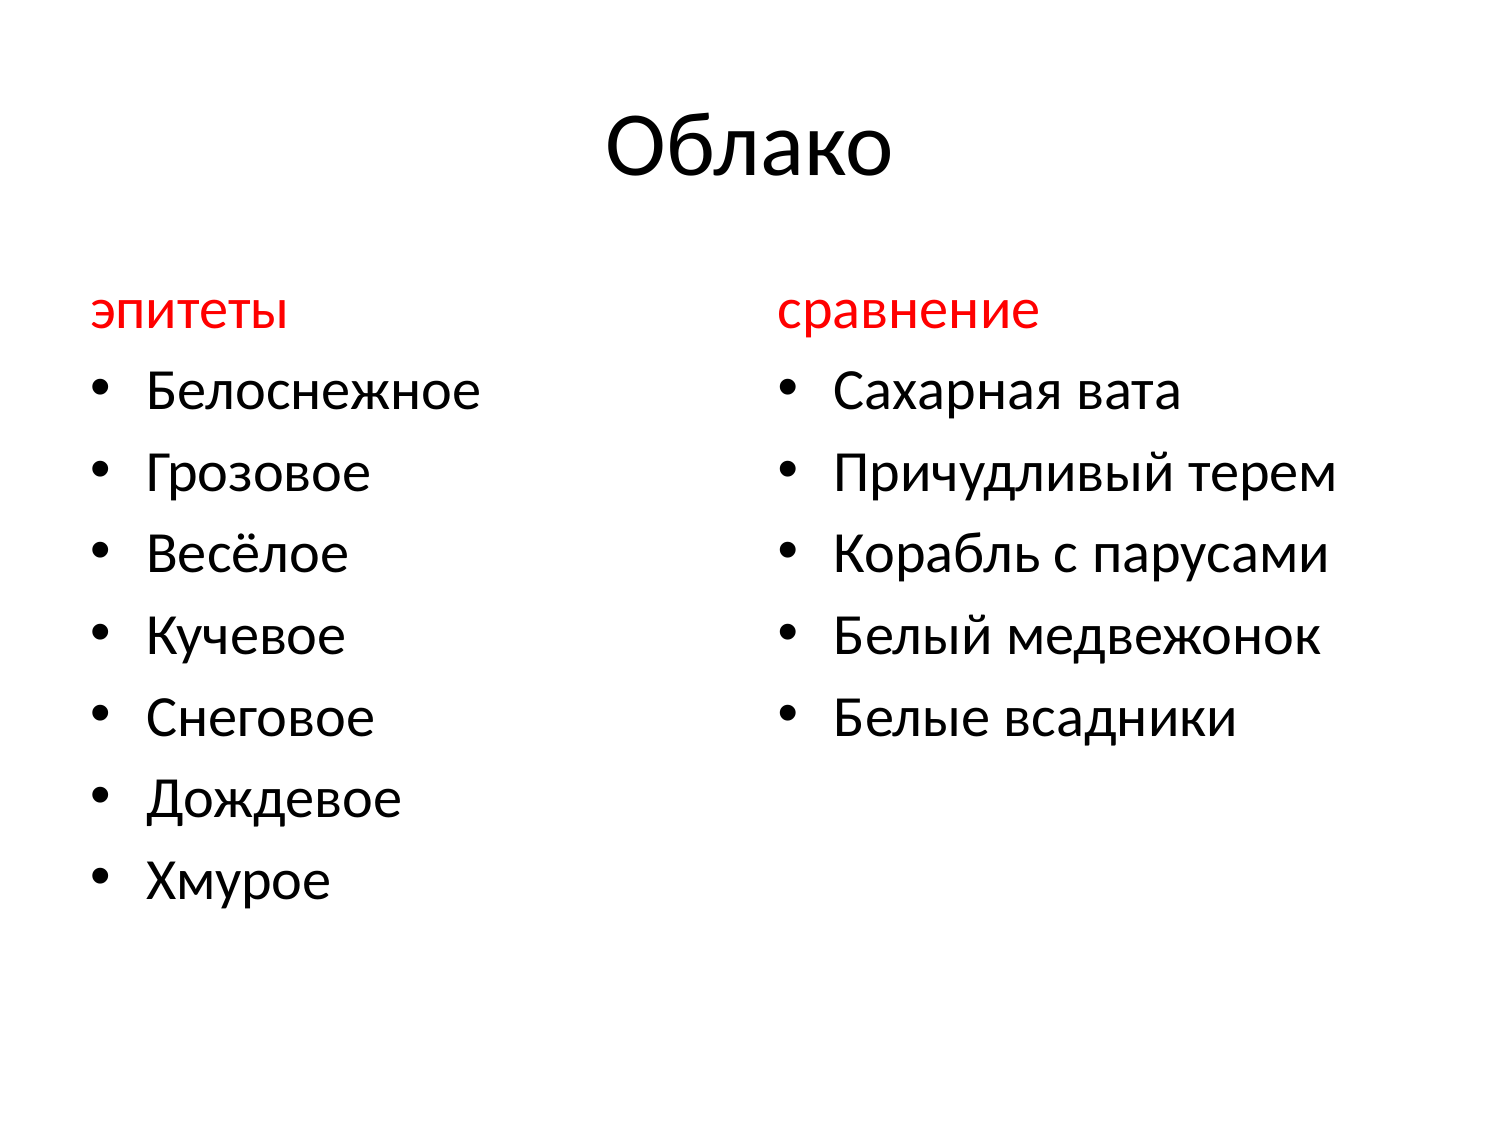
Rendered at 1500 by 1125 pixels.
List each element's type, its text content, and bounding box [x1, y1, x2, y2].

list эпитеты Белоснежное Грозовое Весёлое Кучевое Снеговое Дождевое Хмурое [75, 262, 738, 1005]
list сравнение Сахарная вата Причудливый терем Корабль с парусами Белый медвежонок Белые всадники [762, 262, 1425, 1005]
title Облако [75, 45, 1425, 233]
